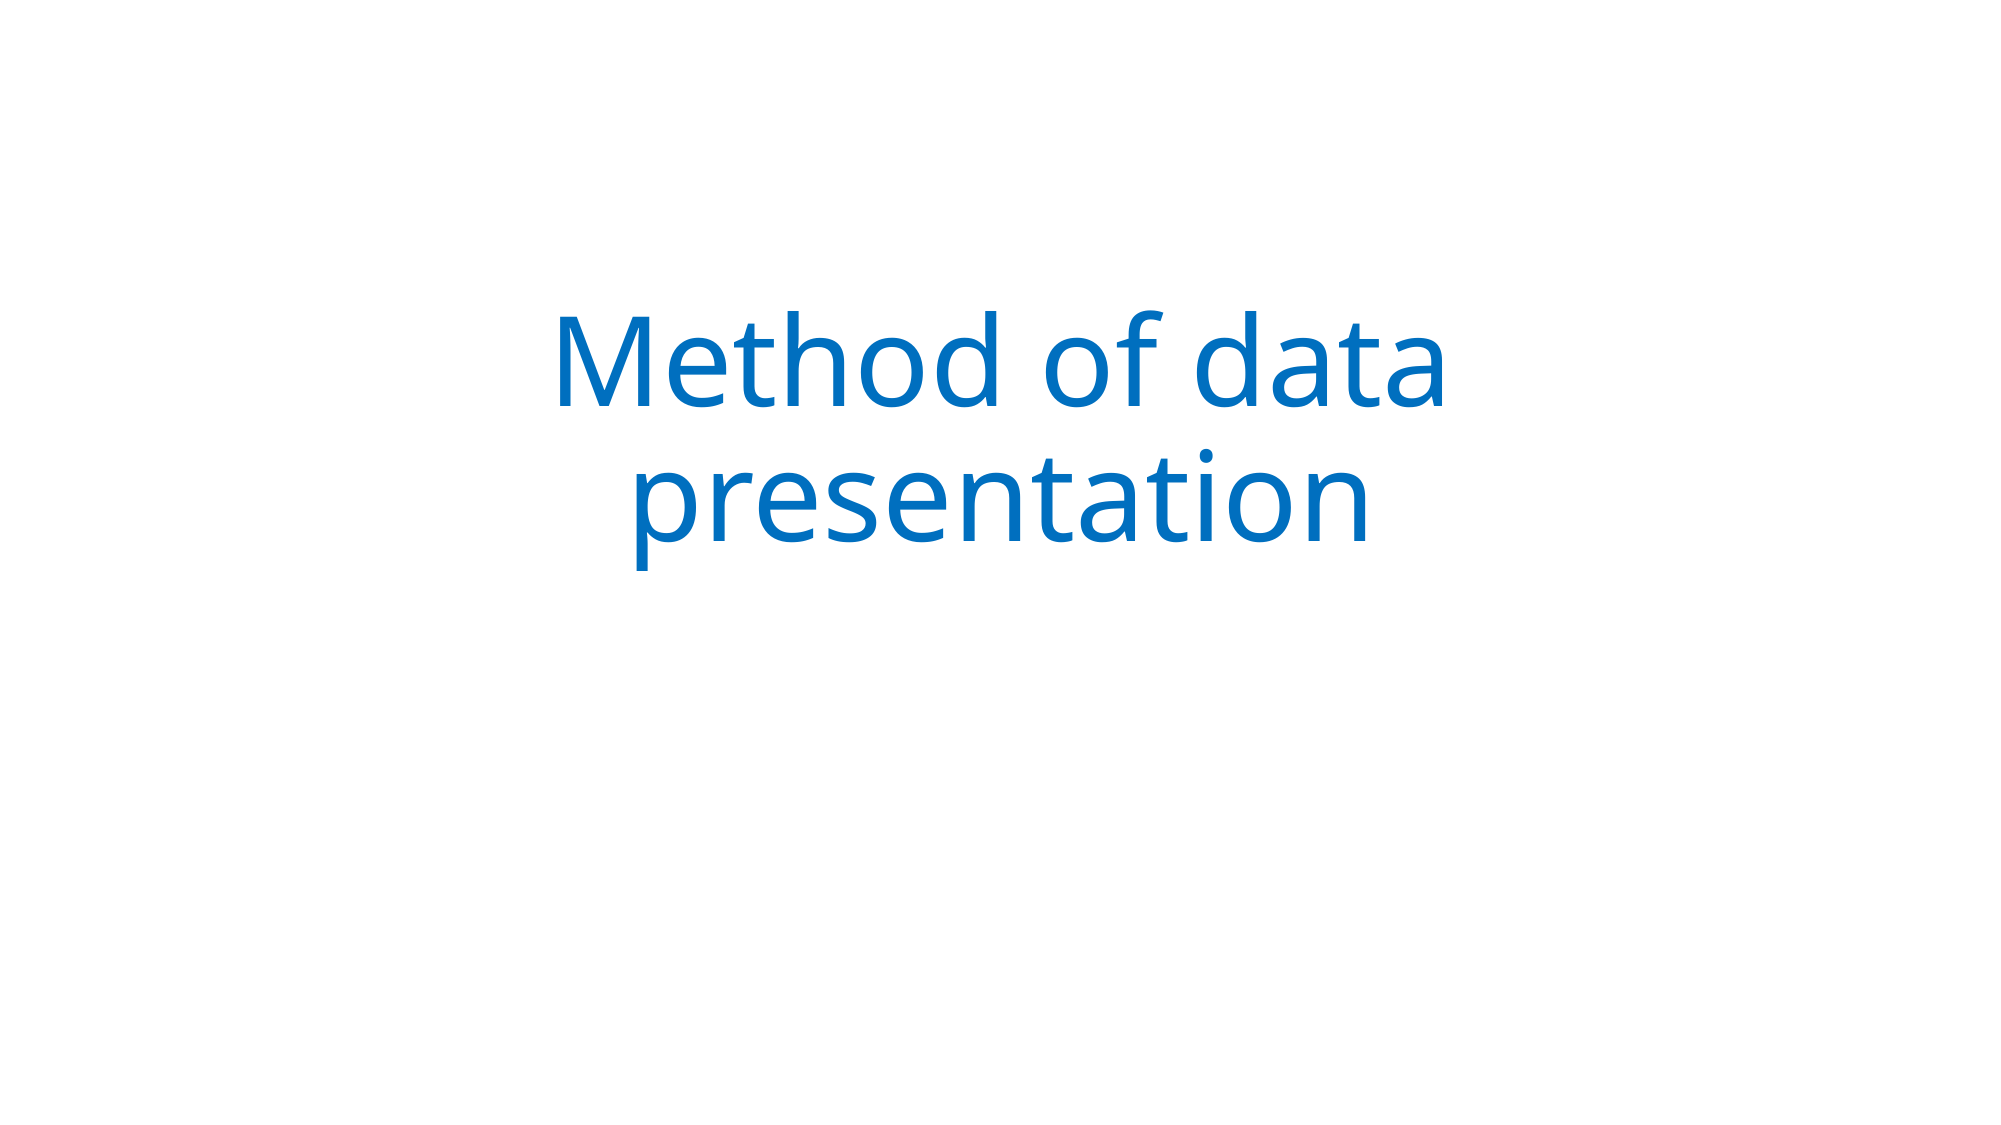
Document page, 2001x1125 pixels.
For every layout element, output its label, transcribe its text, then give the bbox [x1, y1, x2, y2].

title Method of data presentation [249, 184, 1750, 576]
